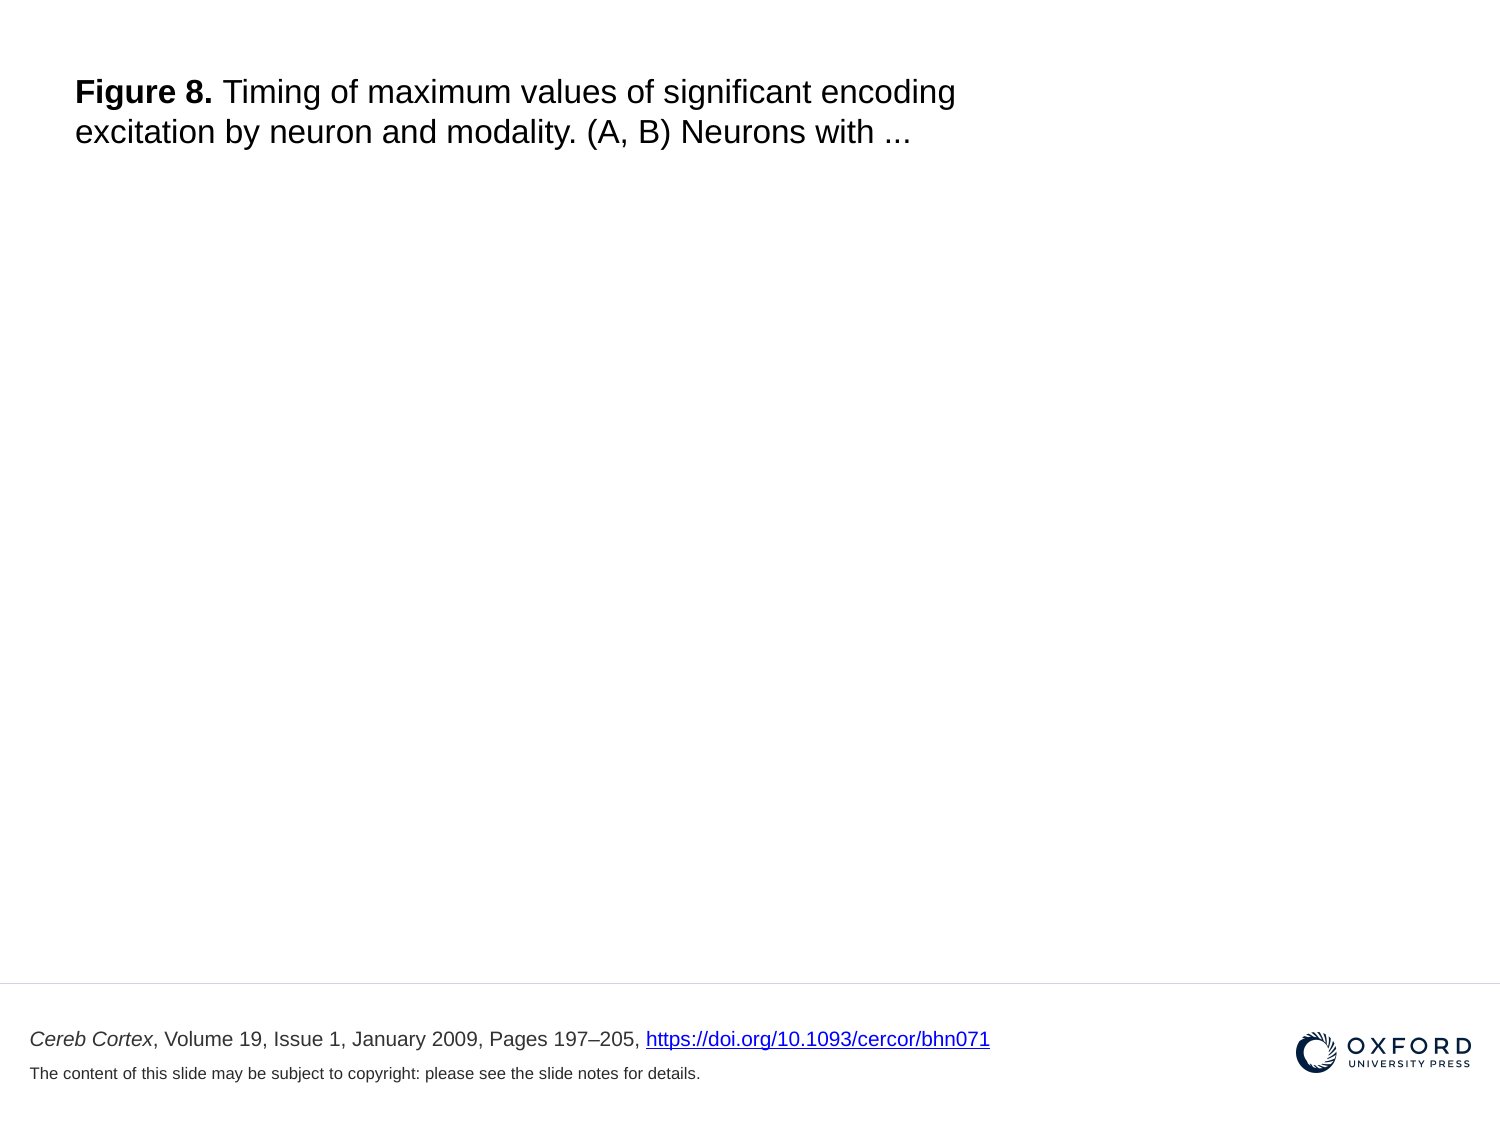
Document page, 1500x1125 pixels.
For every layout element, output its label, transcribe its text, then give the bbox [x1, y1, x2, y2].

picture [1296, 1032, 1471, 1073]
title Figure 8. Timing of maximum values of significant encoding excitation by neuron and modality. (A, B) Neurons with ... [75, 69, 1078, 171]
footer Cereb Cortex, Volume 19, Issue 1, January 2009, Pages 197–205, https://doi.org/10.1093/cercor/bhn071 The content of this slide may be subject to copyright: please see the slide notes for details. [0, 983, 1260, 1125]
